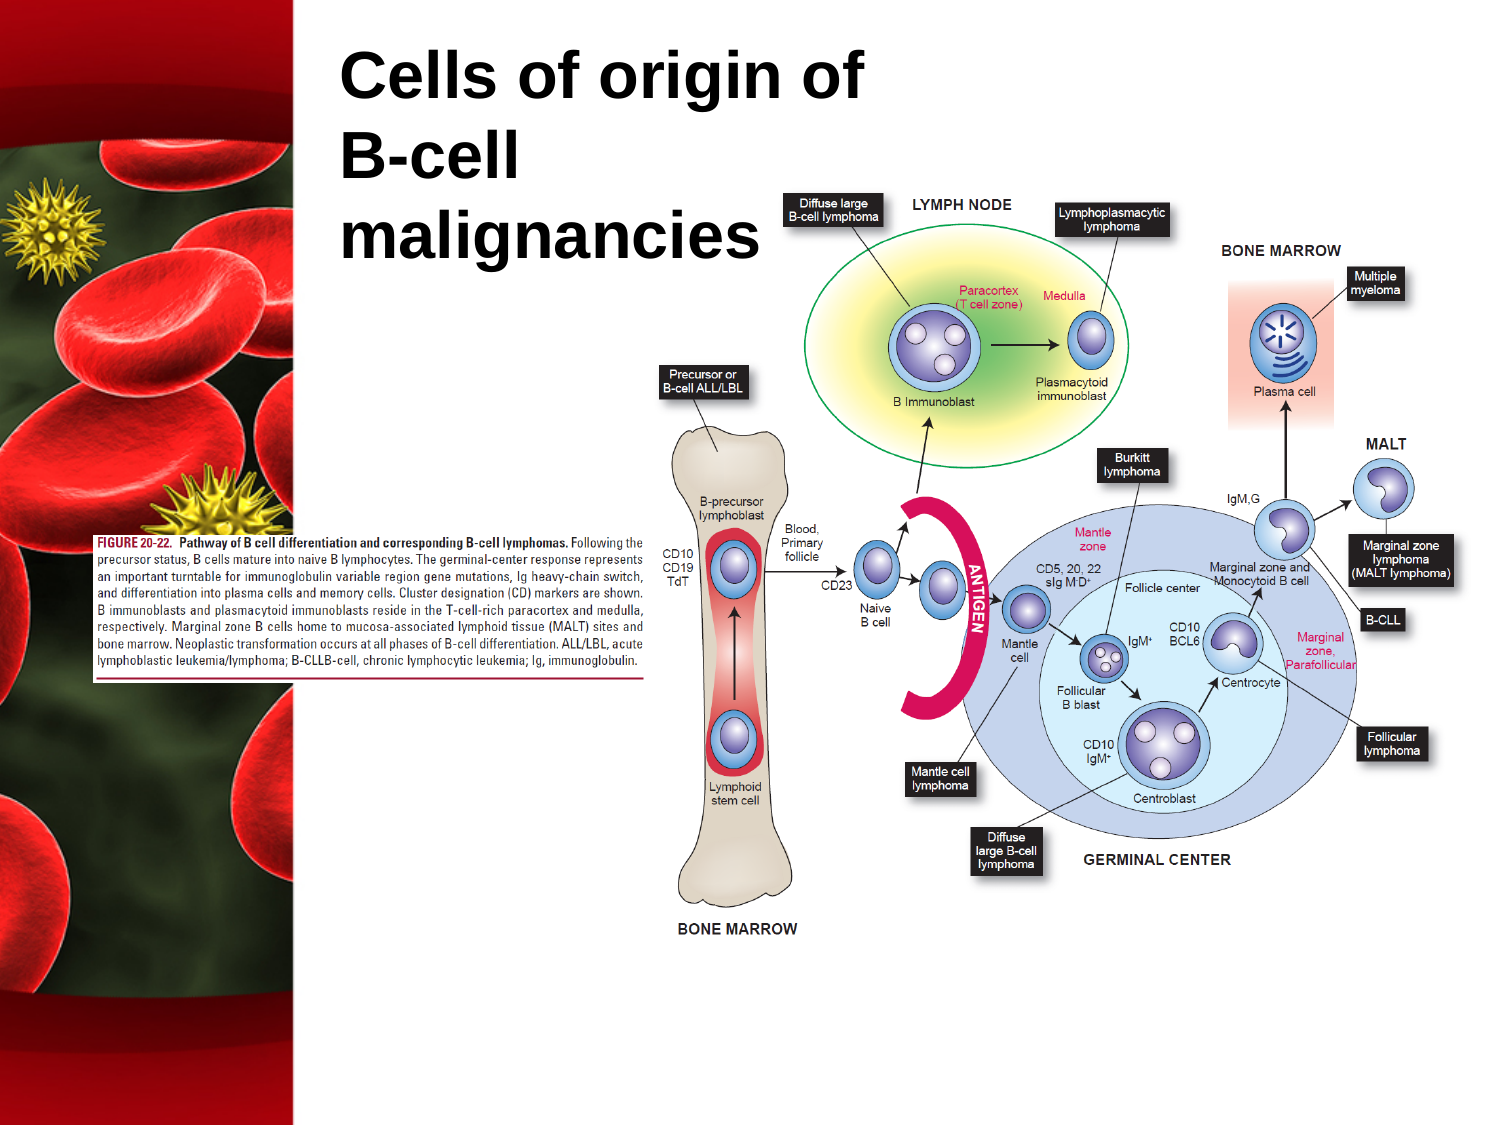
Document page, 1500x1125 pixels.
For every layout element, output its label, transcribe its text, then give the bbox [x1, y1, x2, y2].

picture [0, 0, 1500, 1125]
text_box Cells of origin of B-cell malignancies [324, 24, 913, 280]
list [648, 183, 1480, 940]
